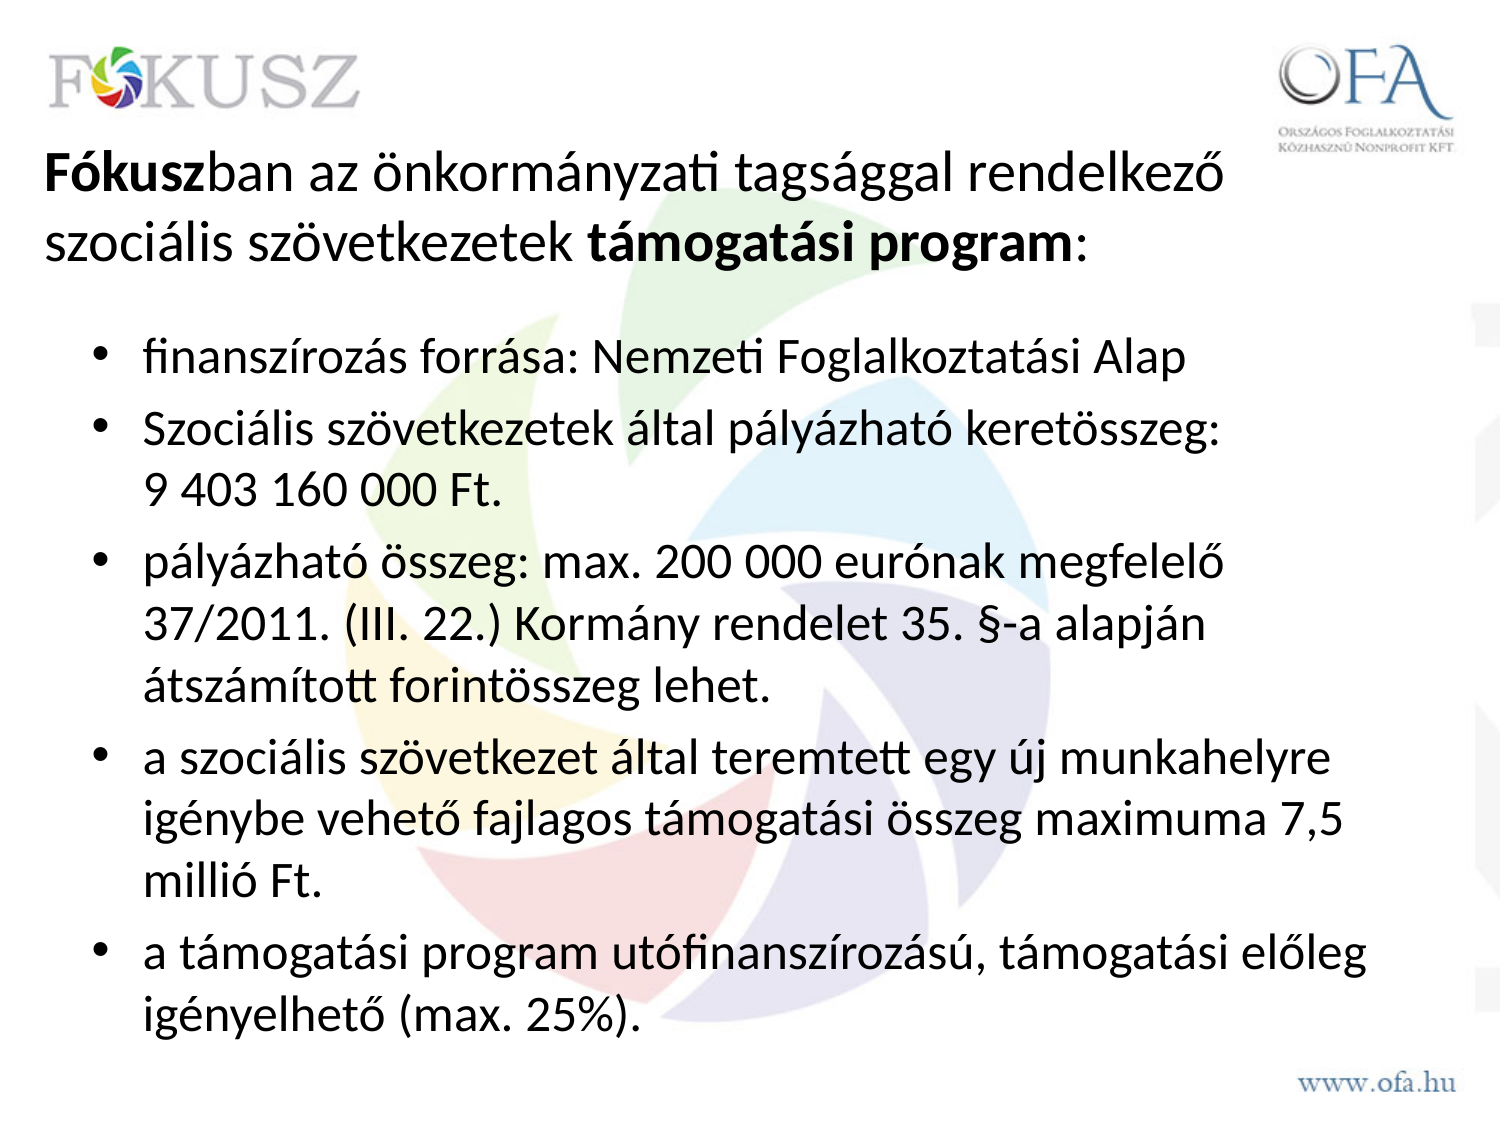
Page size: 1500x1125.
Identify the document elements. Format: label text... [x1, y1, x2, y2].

title Fókuszban az önkormányzati tagsággal rendelkező szociális szövetkezetek támogatási program: [29, 94, 1380, 313]
list finanszírozás forrása: Nemzeti Foglalkoztatási Alap Szociális szövetkezetek által pályázható keretösszeg: 9 403 160 000 Ft. pályázható összeg: max. 200 000 eurónak megfelelő 37/2011. (III. 22.) Kormány rendelet 35. §-a alapján átszámított forintösszeg lehet. a szociális szövetkezet által teremtett egy új munkahelyre igénybe vehető fajlagos támogatási összeg maximuma 7,5 millió Ft. a támogatási program utófinanszírozású, támogatási előleg igényelhető (max. 25%). [76, 314, 1427, 1057]
picture [0, 0, 1500, 1125]
